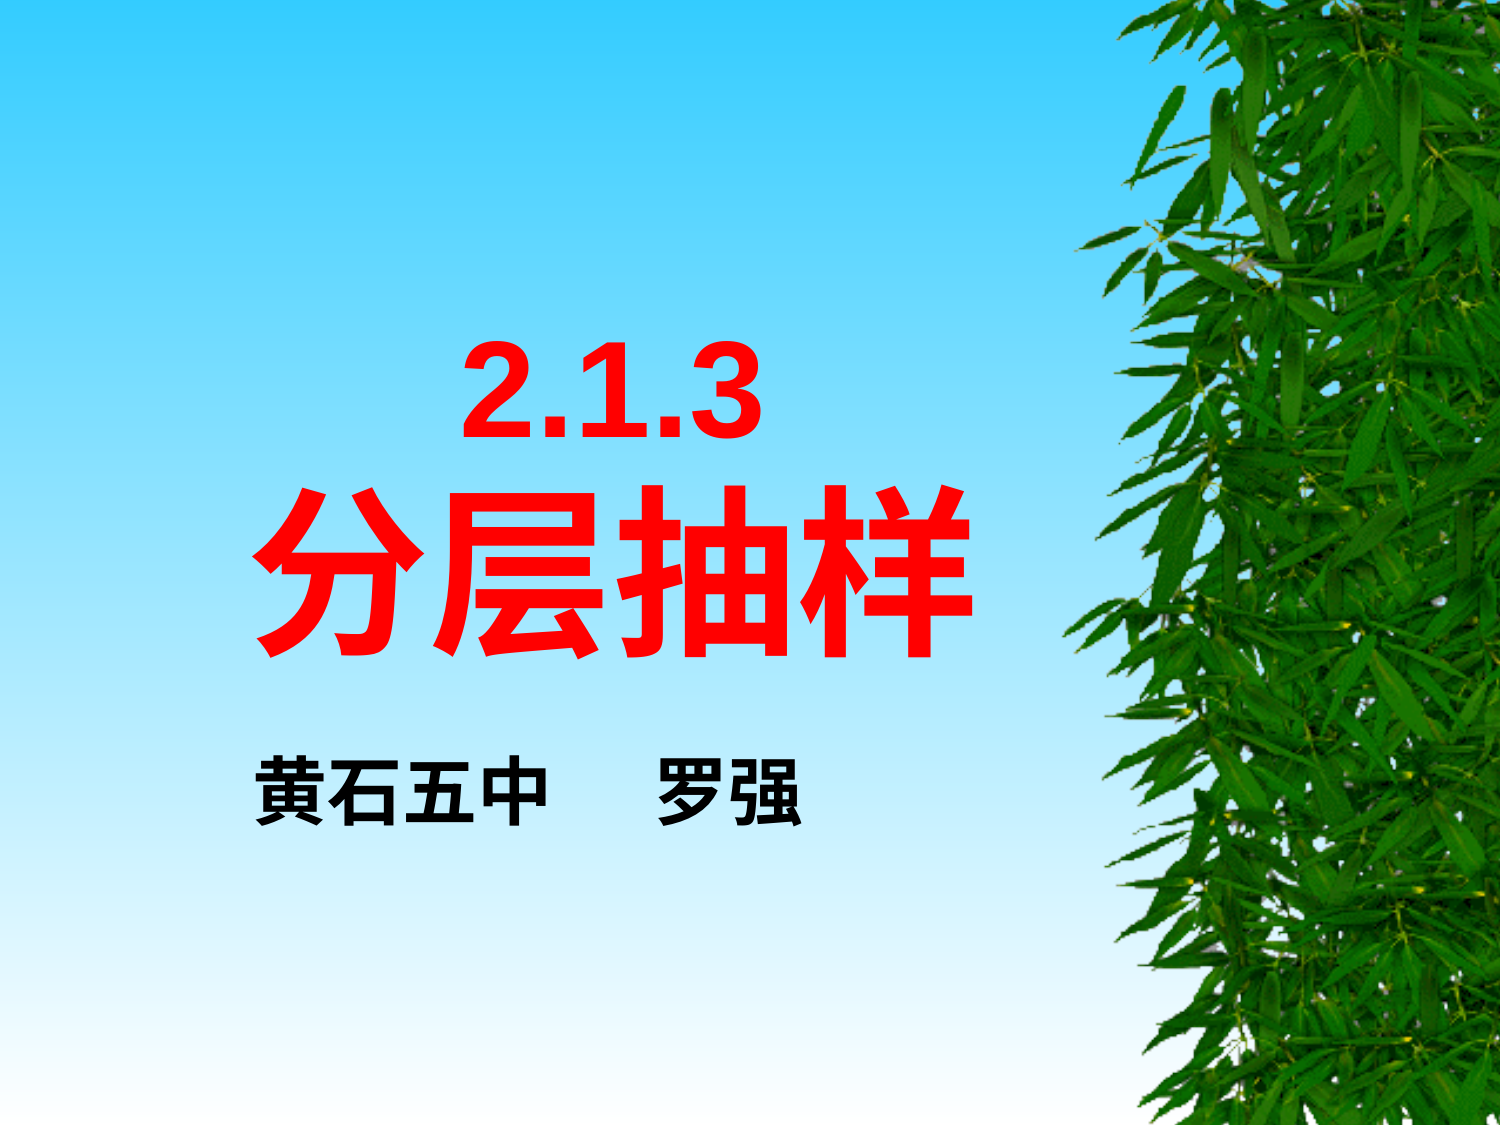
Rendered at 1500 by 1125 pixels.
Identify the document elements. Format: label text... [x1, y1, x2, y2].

text_box 黄石五中 罗强 [237, 737, 922, 842]
picture [1032, 0, 1500, 1125]
text_box 2.1.3 分层抽样 [87, 324, 1139, 685]
